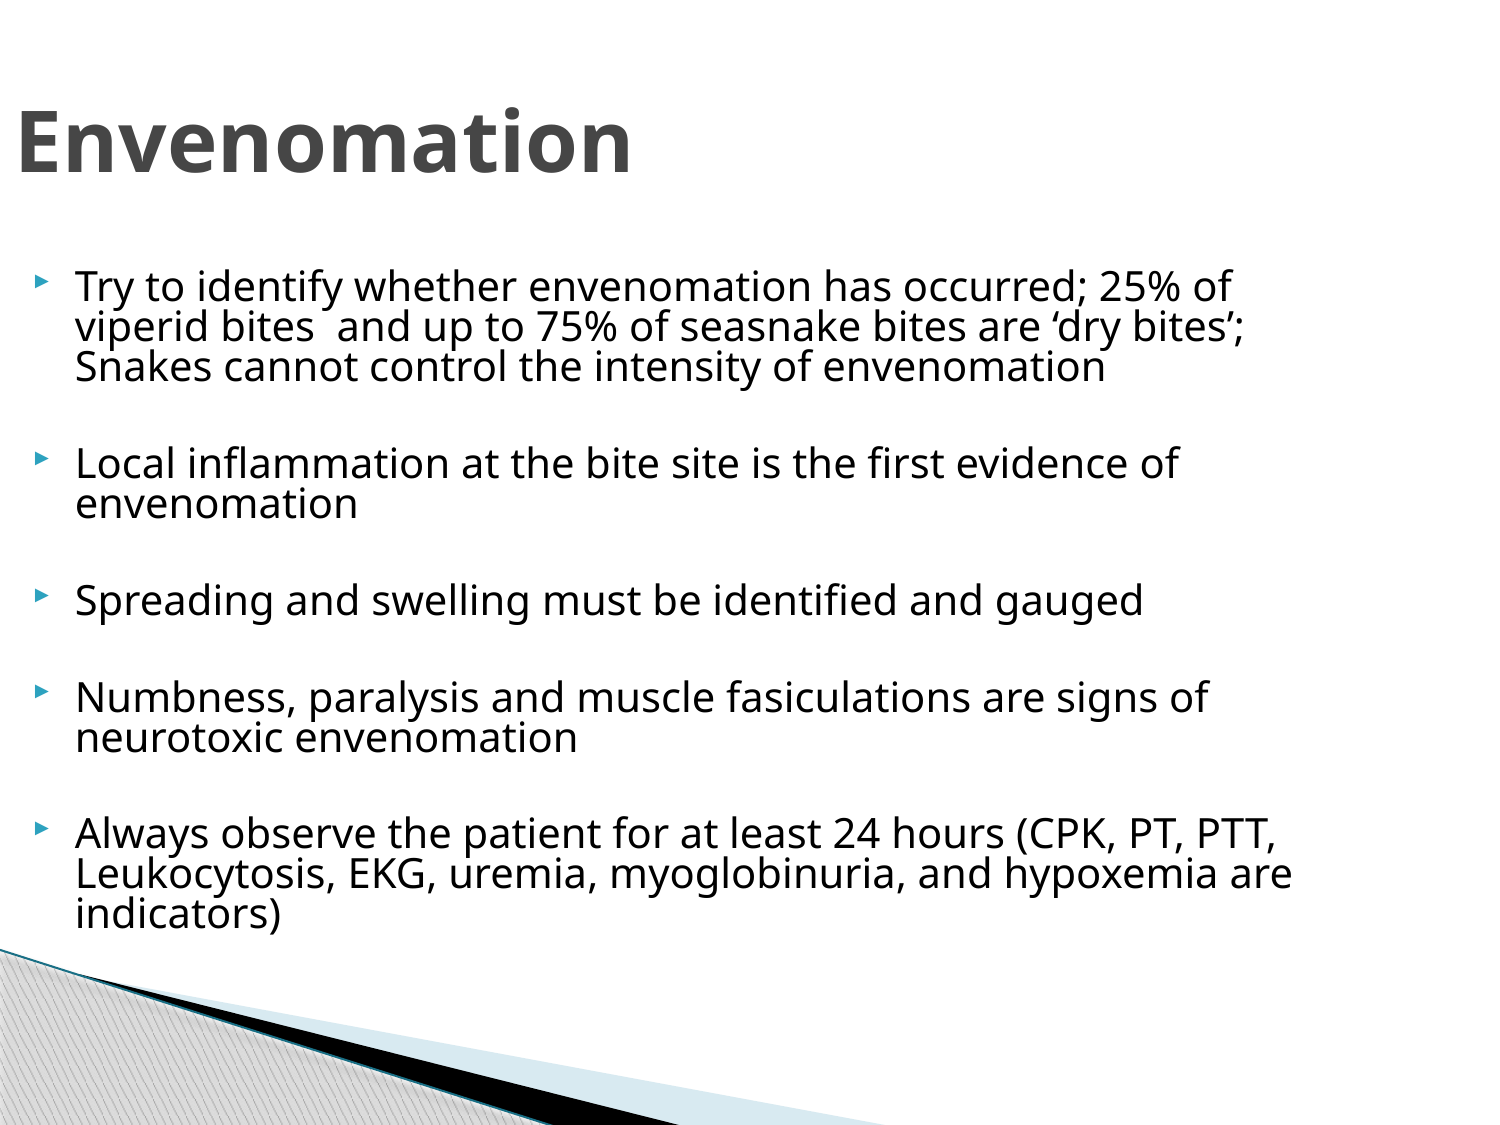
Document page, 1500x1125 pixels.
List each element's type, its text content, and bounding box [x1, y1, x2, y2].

list Try to identify whether envenomation has occurred; 25% of viperid bites and up to 75% of seasnake bites are ‘dry bites’; Snakes cannot control the intensity of envenomation Local inflammation at the bite site is the first evidence of envenomation Spreading and swelling must be identified and gauged Numbness, paralysis and muscle fasiculations are signs of neurotoxic envenomation Always observe the patient for at least 24 hours (CPK, PT, PTT, Leukocytosis, EKG, uremia, myoglobinuria, and hypoxemia are indicators) [0, 262, 1350, 1005]
title Envenomation [0, 45, 1350, 233]
